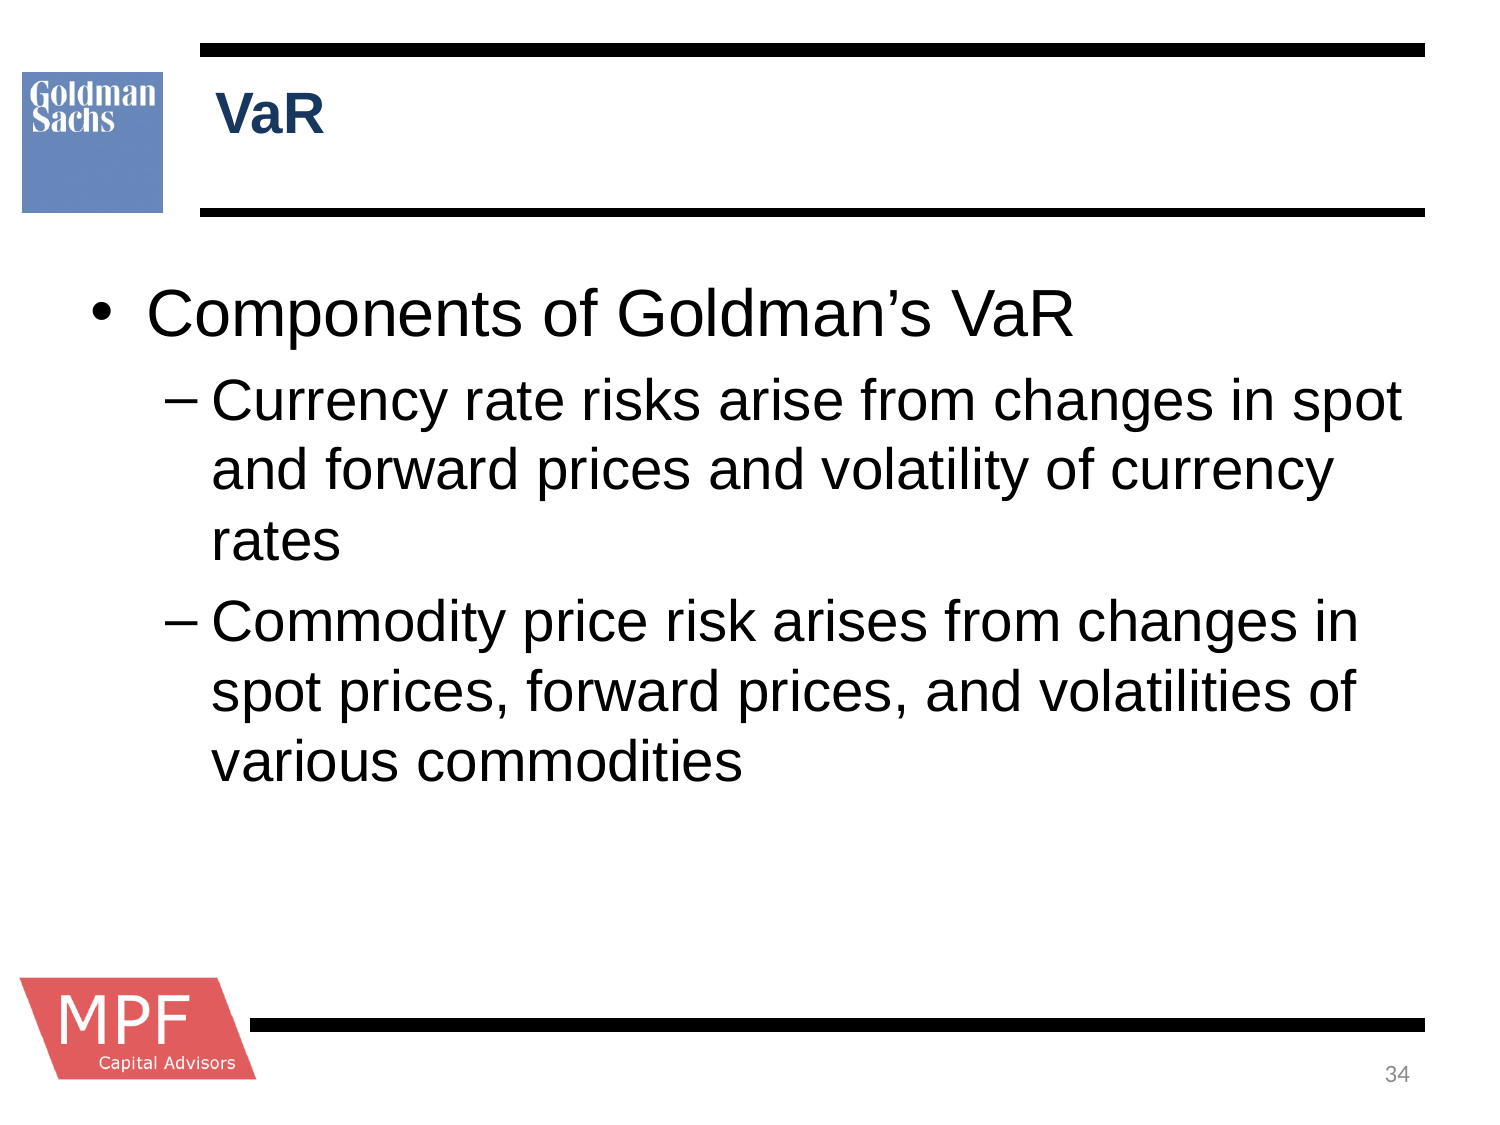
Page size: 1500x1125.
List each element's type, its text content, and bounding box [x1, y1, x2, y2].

title VaR [200, 67, 1425, 188]
picture [0, 955, 274, 1095]
picture [22, 72, 163, 213]
slide_number 34 [1074, 1042, 1425, 1103]
list Components of Goldman’s VaR Currency rate risks arise from changes in spot and forward prices and volatility of currency rates Commodity price risk arises from changes in spot prices, forward prices, and volatilities of various commodities [75, 262, 1425, 1005]
